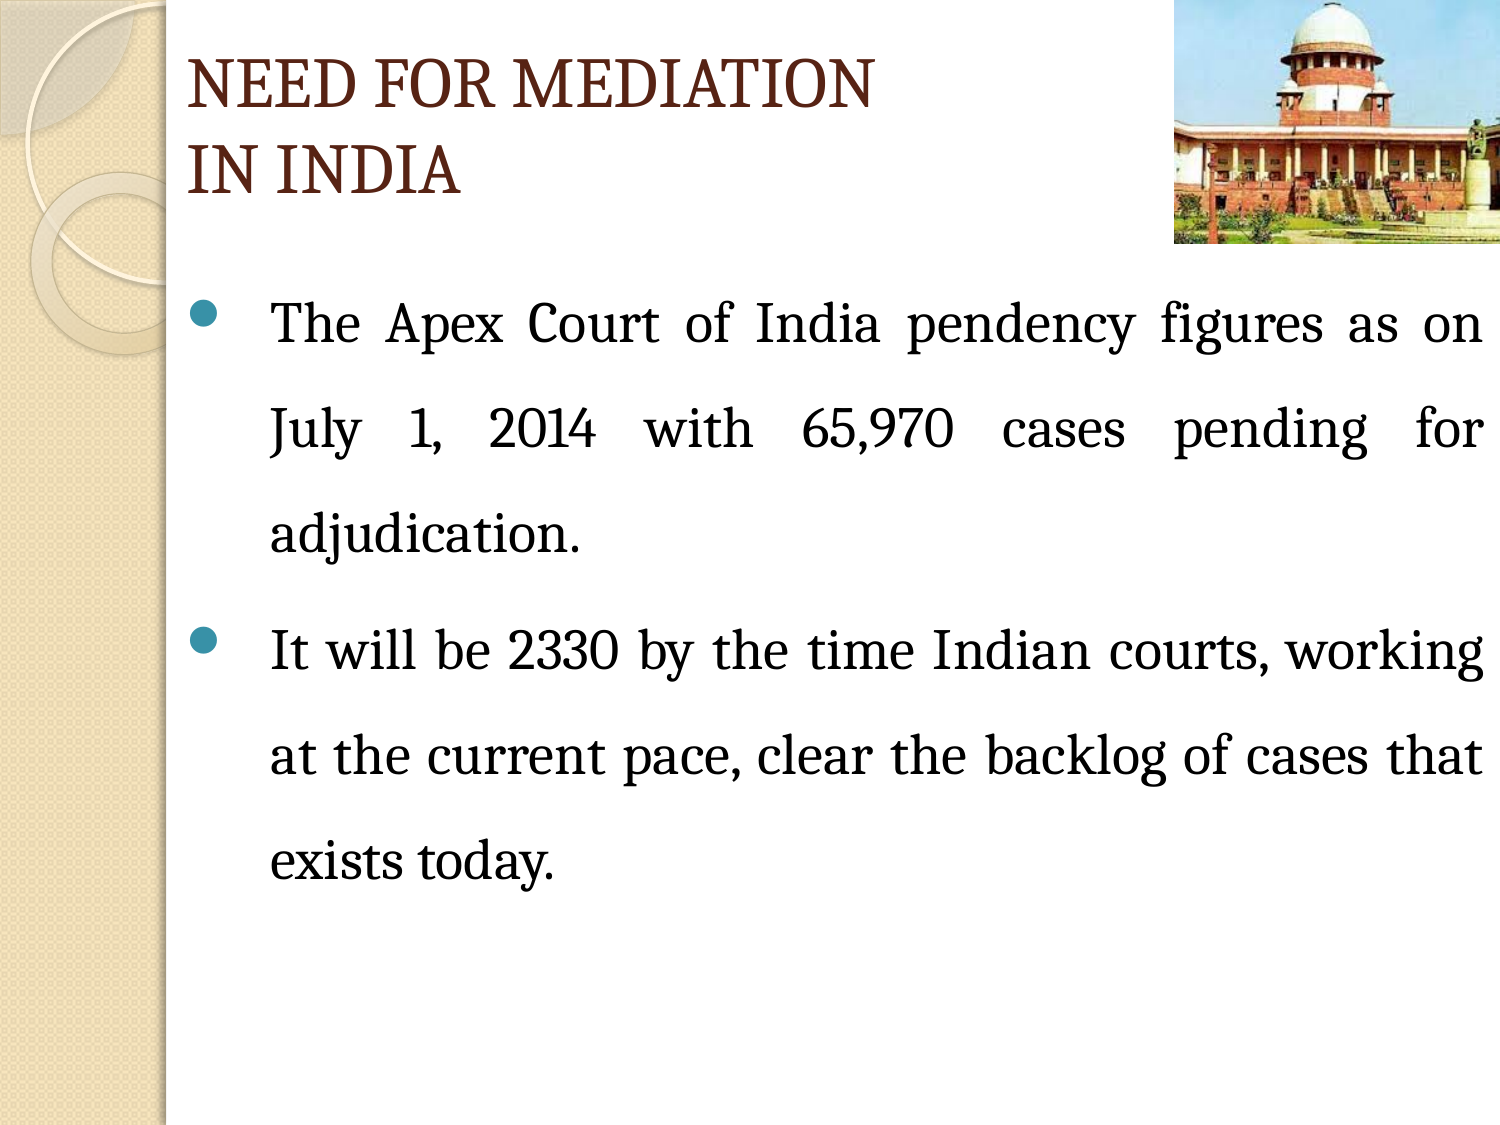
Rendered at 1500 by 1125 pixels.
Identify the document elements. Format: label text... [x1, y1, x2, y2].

title NEED FOR MEDIATION IN INDIA [171, 28, 1167, 216]
picture [1174, 0, 1500, 244]
list The Apex Court of India pendency figures as on July 1, 2014 with 65,970 cases pending for adjudication. It will be 2330 by the time Indian courts, working at the current pace, clear the backlog of cases that exists today. [171, 241, 1500, 1022]
